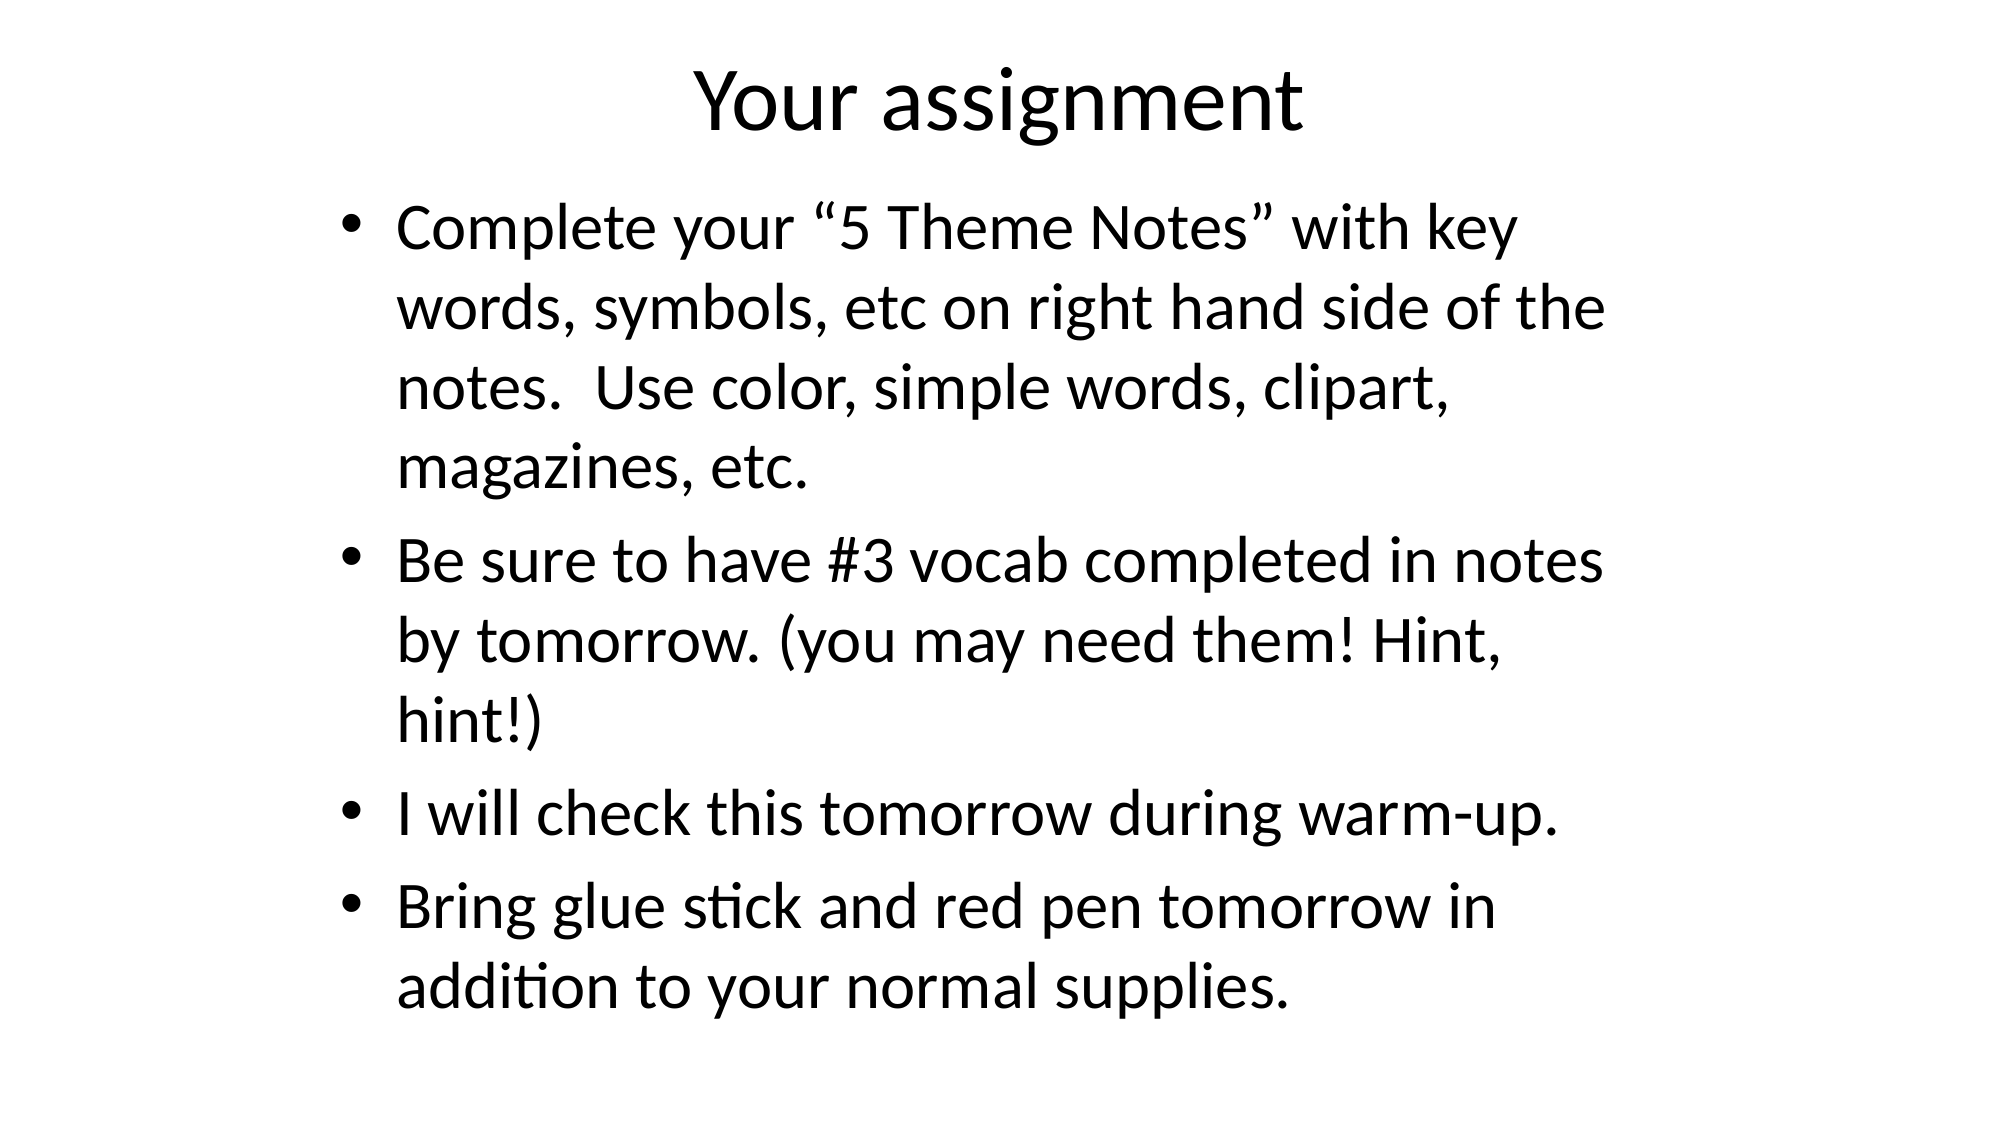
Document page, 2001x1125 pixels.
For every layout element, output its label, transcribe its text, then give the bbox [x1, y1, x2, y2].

title Your assignment [324, 0, 1675, 174]
list Complete your “5 Theme Notes” with key words, symbols, etc on right hand side of the notes. Use color, simple words, clipart, magazines, etc. Be sure to have #3 vocab completed in notes by tomorrow. (you may need them! Hint, hint!) I will check this tomorrow during warm-up. Bring glue stick and red pen tomorrow in addition to your normal supplies. [324, 174, 1675, 538]
